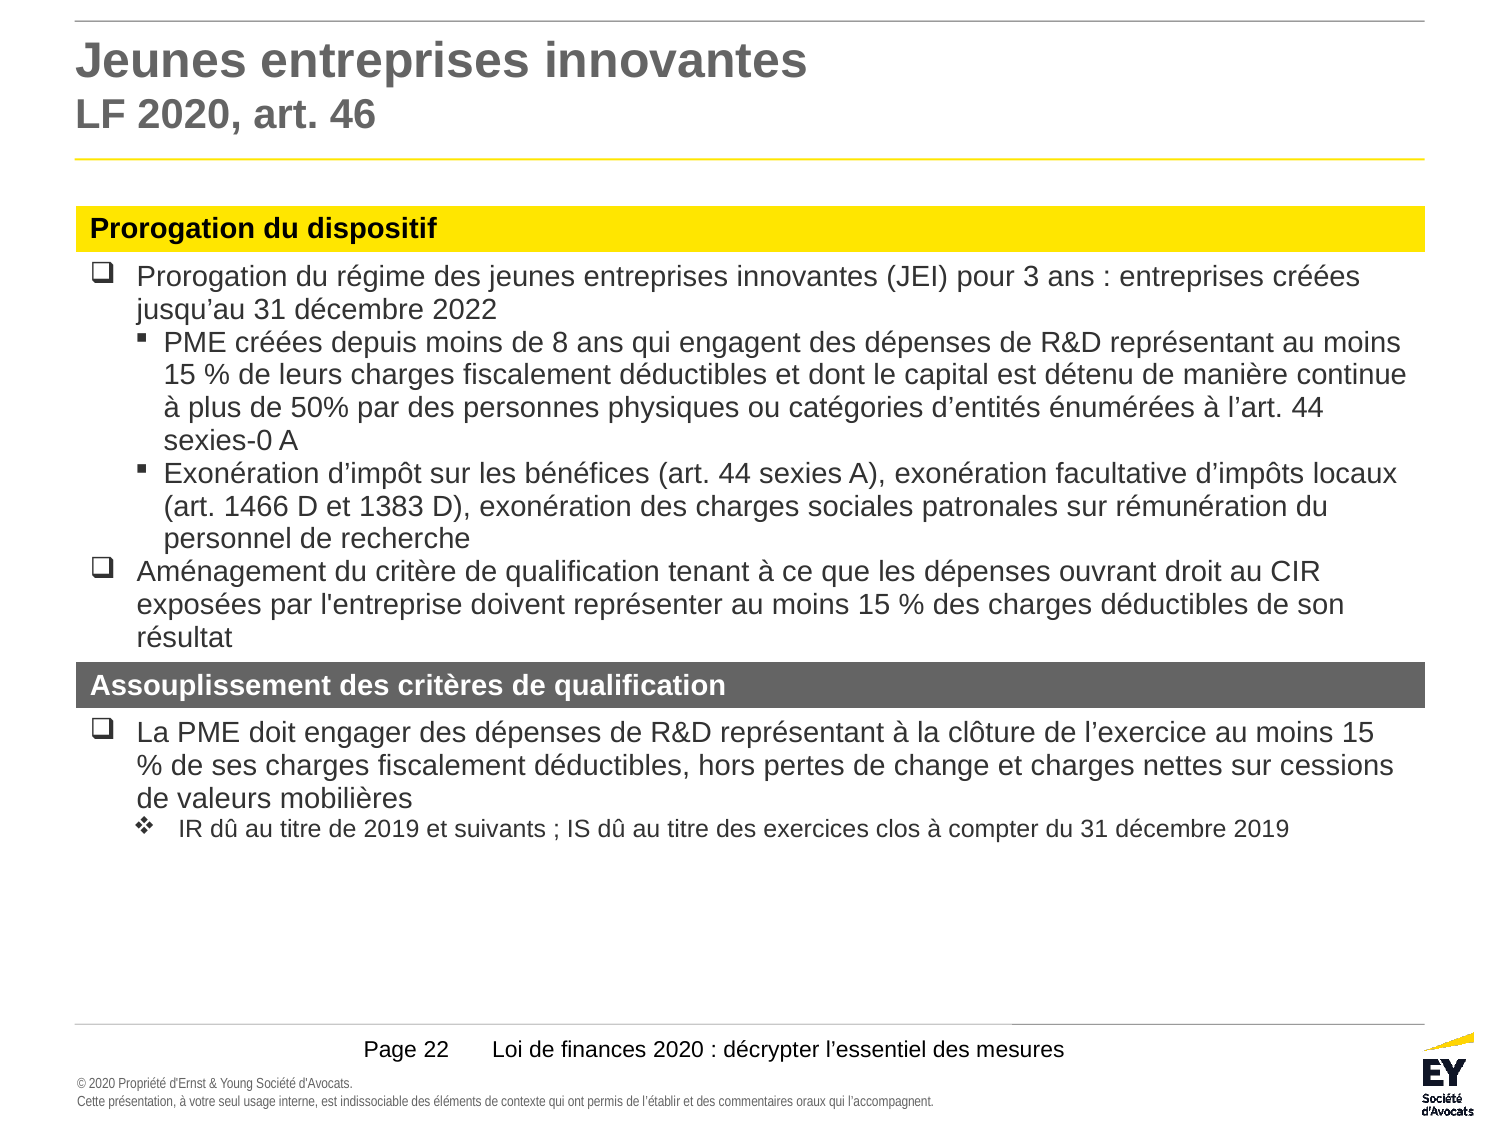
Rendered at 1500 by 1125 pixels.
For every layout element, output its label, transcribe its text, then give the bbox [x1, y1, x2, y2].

table_cell Assouplissement des critères de qualification [76, 662, 1425, 708]
table_cell Prorogation du régime des jeunes entreprises innovantes (JEI) pour 3 ans : entreprises créées jusqu’au 31 décembre 2022 PME créées depuis moins de 8 ans qui engagent des dépenses de R&D représentant au moins 15 % de leurs charges fiscalement déductibles et dont le capital est détenu de manière continue à plus de 50% par des personnes physiques ou catégories d’entités énumérées à l’art. 44 sexies-0 A Exonération d’impôt sur les bénéfices (art. 44 sexies A), exonération facultative d’impôts locaux (art. 1466 D et 1383 D), exonération des charges sociales patronales sur rémunération du personnel de recherche Aménagement du critère de qualification tenant à ce que les dépenses ouvrant droit au CIR exposées par l'entreprise doivent représenter au moins 15 % des charges déductibles de son résultat [76, 253, 1425, 660]
table_header Prorogation du dispositif [76, 206, 1425, 252]
title Jeunes entreprises innovantes LF 2020, art. 46 [75, 21, 1426, 163]
picture [1396, 1023, 1500, 1125]
table_cell La PME doit engager des dépenses de R&D représentant à la clôture de l’exercice au moins 15 % de ses charges fiscalement déductibles, hors pertes de change et charges nettes sur cessions de valeurs mobilières IR dû au titre de 2019 et suivants ; IS dû au titre des exercices clos à compter du 31 décembre 2019 [76, 710, 1425, 849]
